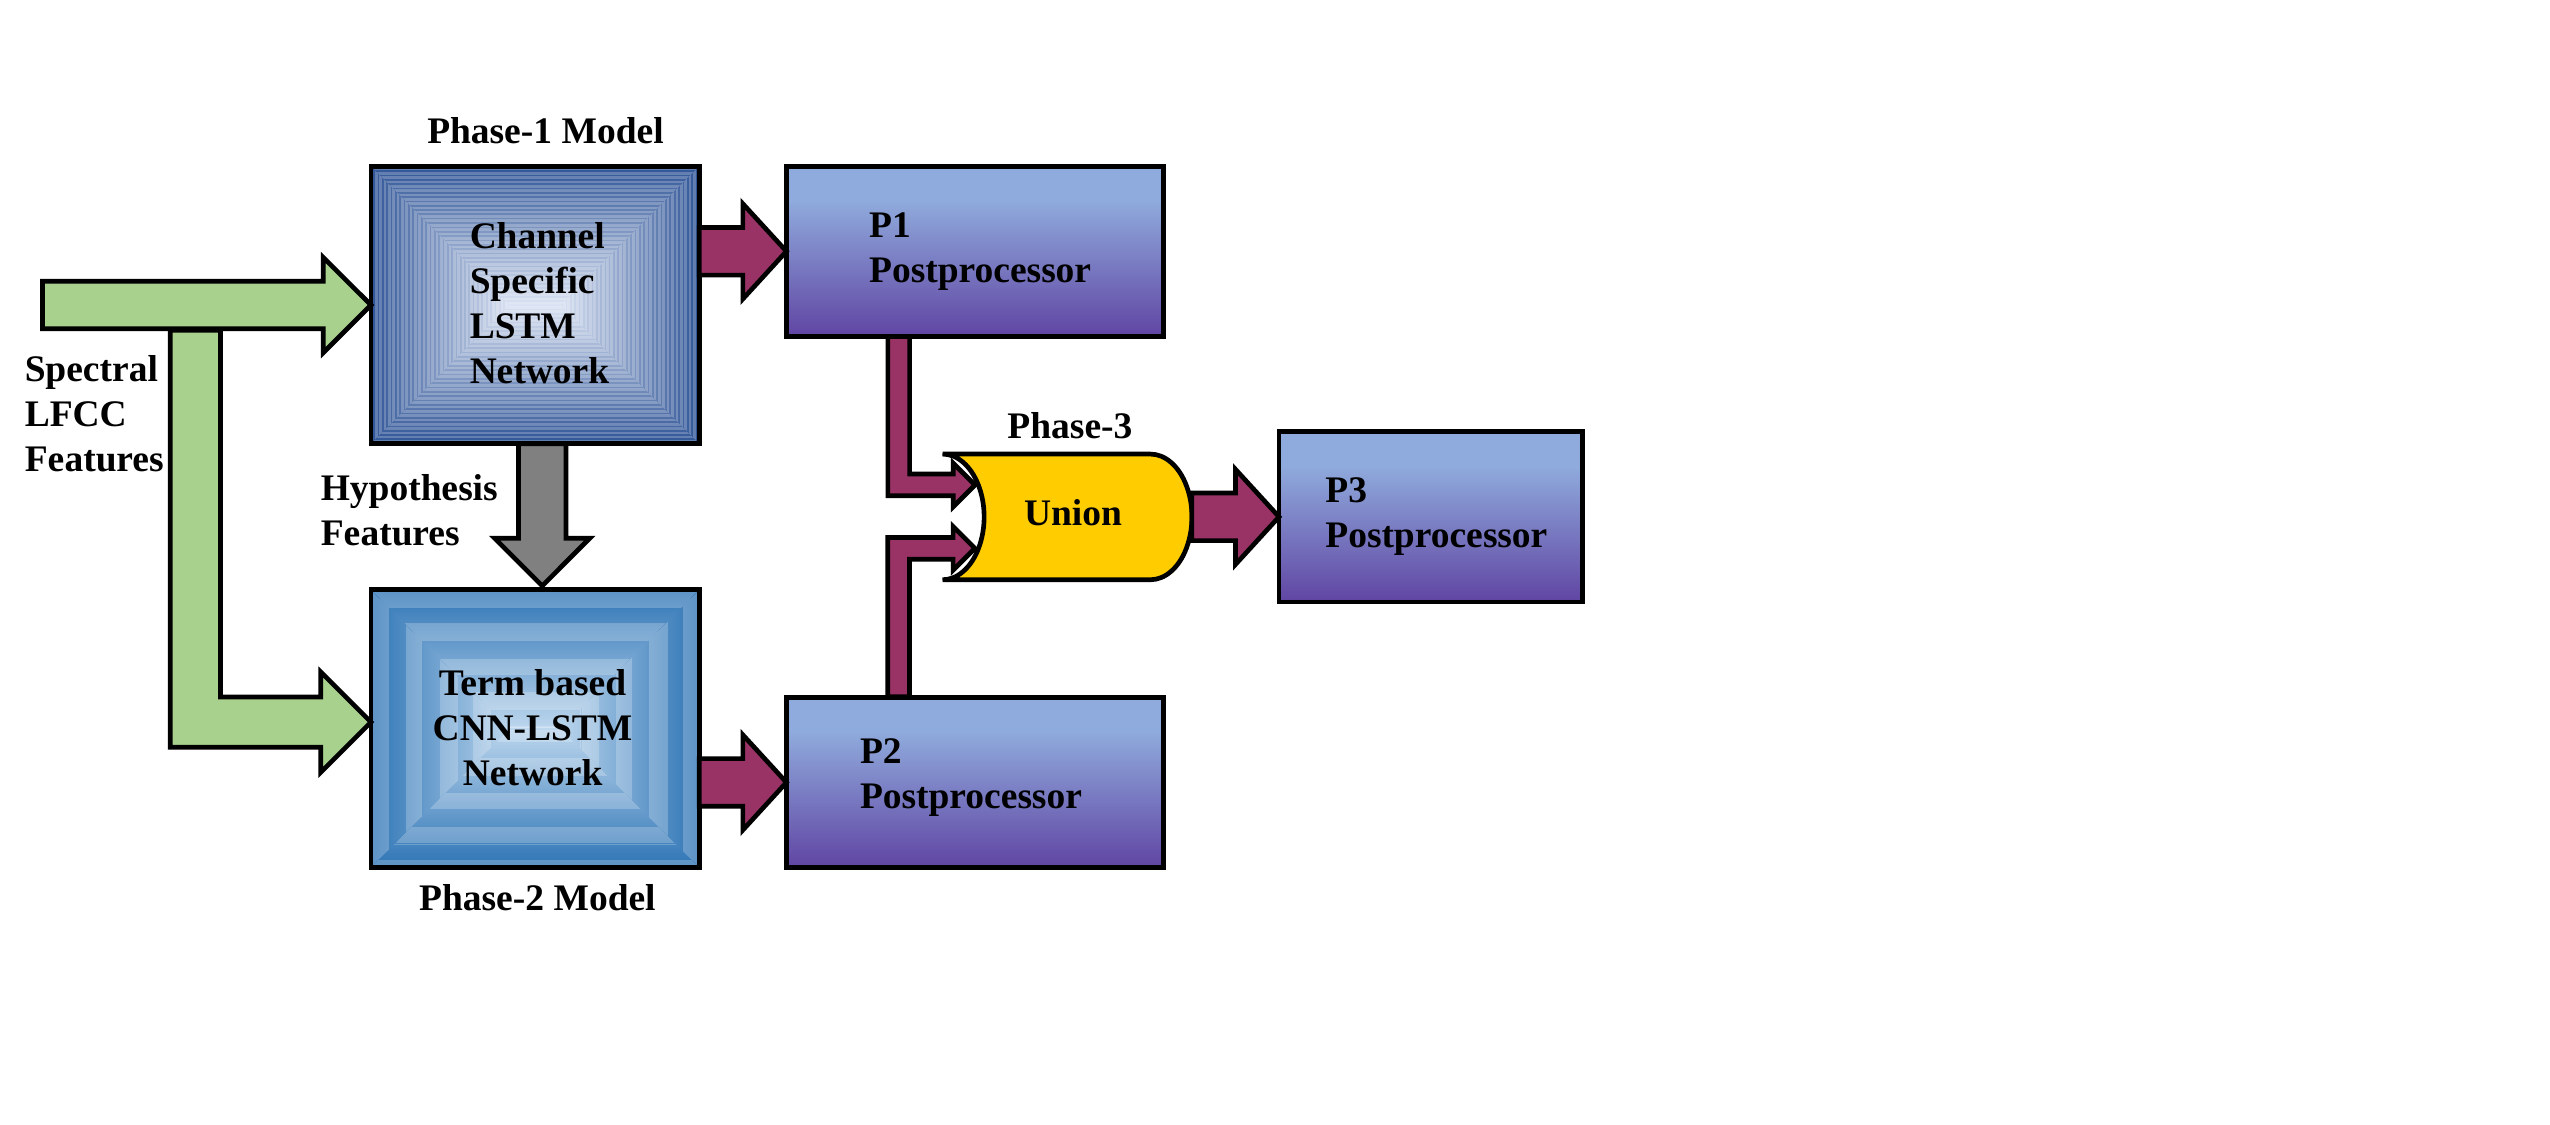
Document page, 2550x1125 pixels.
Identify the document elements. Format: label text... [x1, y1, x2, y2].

text_box [515, 442, 593, 588]
text_box Phase-3 [992, 393, 1160, 454]
text_box Hypothesis Features [306, 455, 523, 561]
text_box Union [1009, 480, 1140, 541]
text_box Phase-1 Model [412, 98, 682, 159]
text_box [886, 335, 977, 510]
text_box Spectral LFCC Features [10, 336, 215, 487]
text_box [942, 453, 1190, 581]
text_box P3 Postprocessor [1310, 458, 1571, 563]
text_box [1190, 466, 1281, 568]
text_box Channel Specific LSTM Network [455, 203, 682, 399]
text_box P1 Postprocessor [854, 192, 1114, 298]
text_box Phase-2 Model [404, 865, 700, 926]
text_box [785, 696, 1164, 869]
text_box Term based CNN-LSTM Network [412, 650, 653, 800]
text_box [698, 732, 788, 833]
text_box [886, 524, 977, 698]
text_box [785, 165, 1164, 337]
text_box P2 Postprocessor [845, 718, 1105, 824]
text_box [698, 201, 788, 302]
text_box [169, 329, 373, 775]
text_box [1278, 431, 1583, 603]
text_box [370, 589, 700, 868]
text_box [41, 254, 373, 356]
text_box [370, 165, 700, 445]
